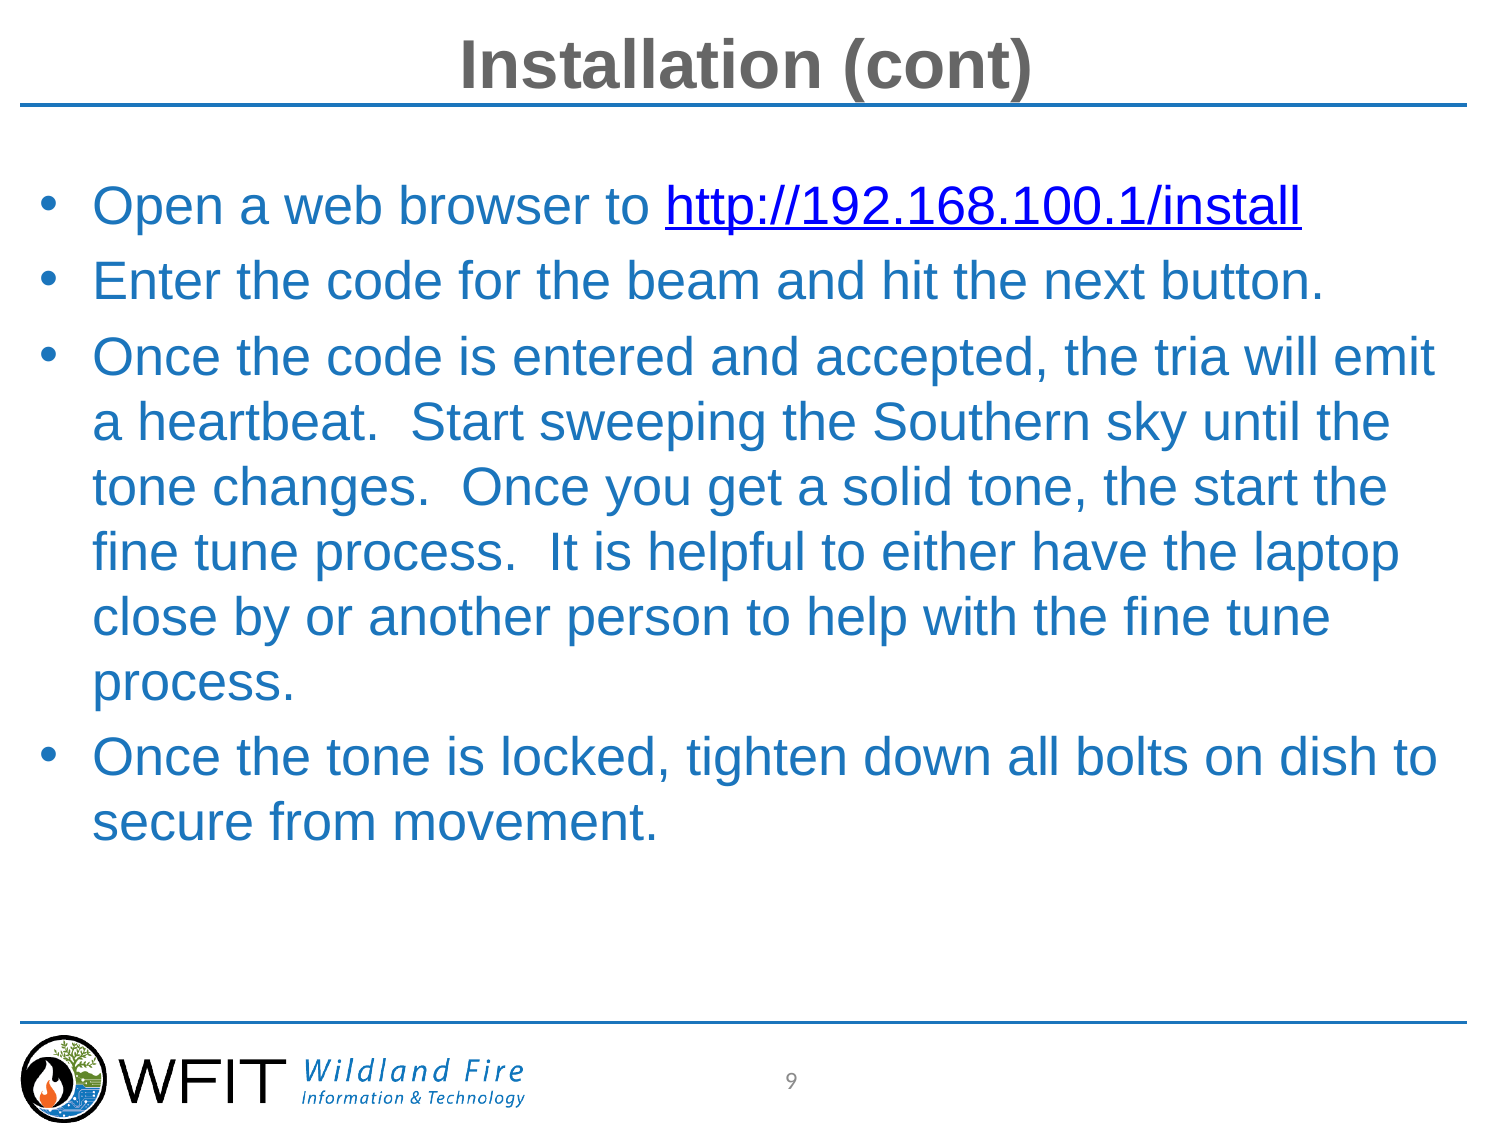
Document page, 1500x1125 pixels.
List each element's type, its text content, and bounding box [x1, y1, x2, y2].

list Open a web browser to http://192.168.100.1/install Enter the code for the beam and hit the next button. Once the code is entered and accepted, the tria will emit a heartbeat. Start sweeping the Southern sky until the tone changes. Once you get a solid tone, the start the fine tune process. It is helpful to either have the laptop close by or another person to help with the fine tune process. Once the tone is locked, tighten down all bolts on dish to secure from movement. [24, 162, 1469, 867]
title Installation (cont) [24, 4, 1469, 118]
picture [20, 1035, 525, 1123]
